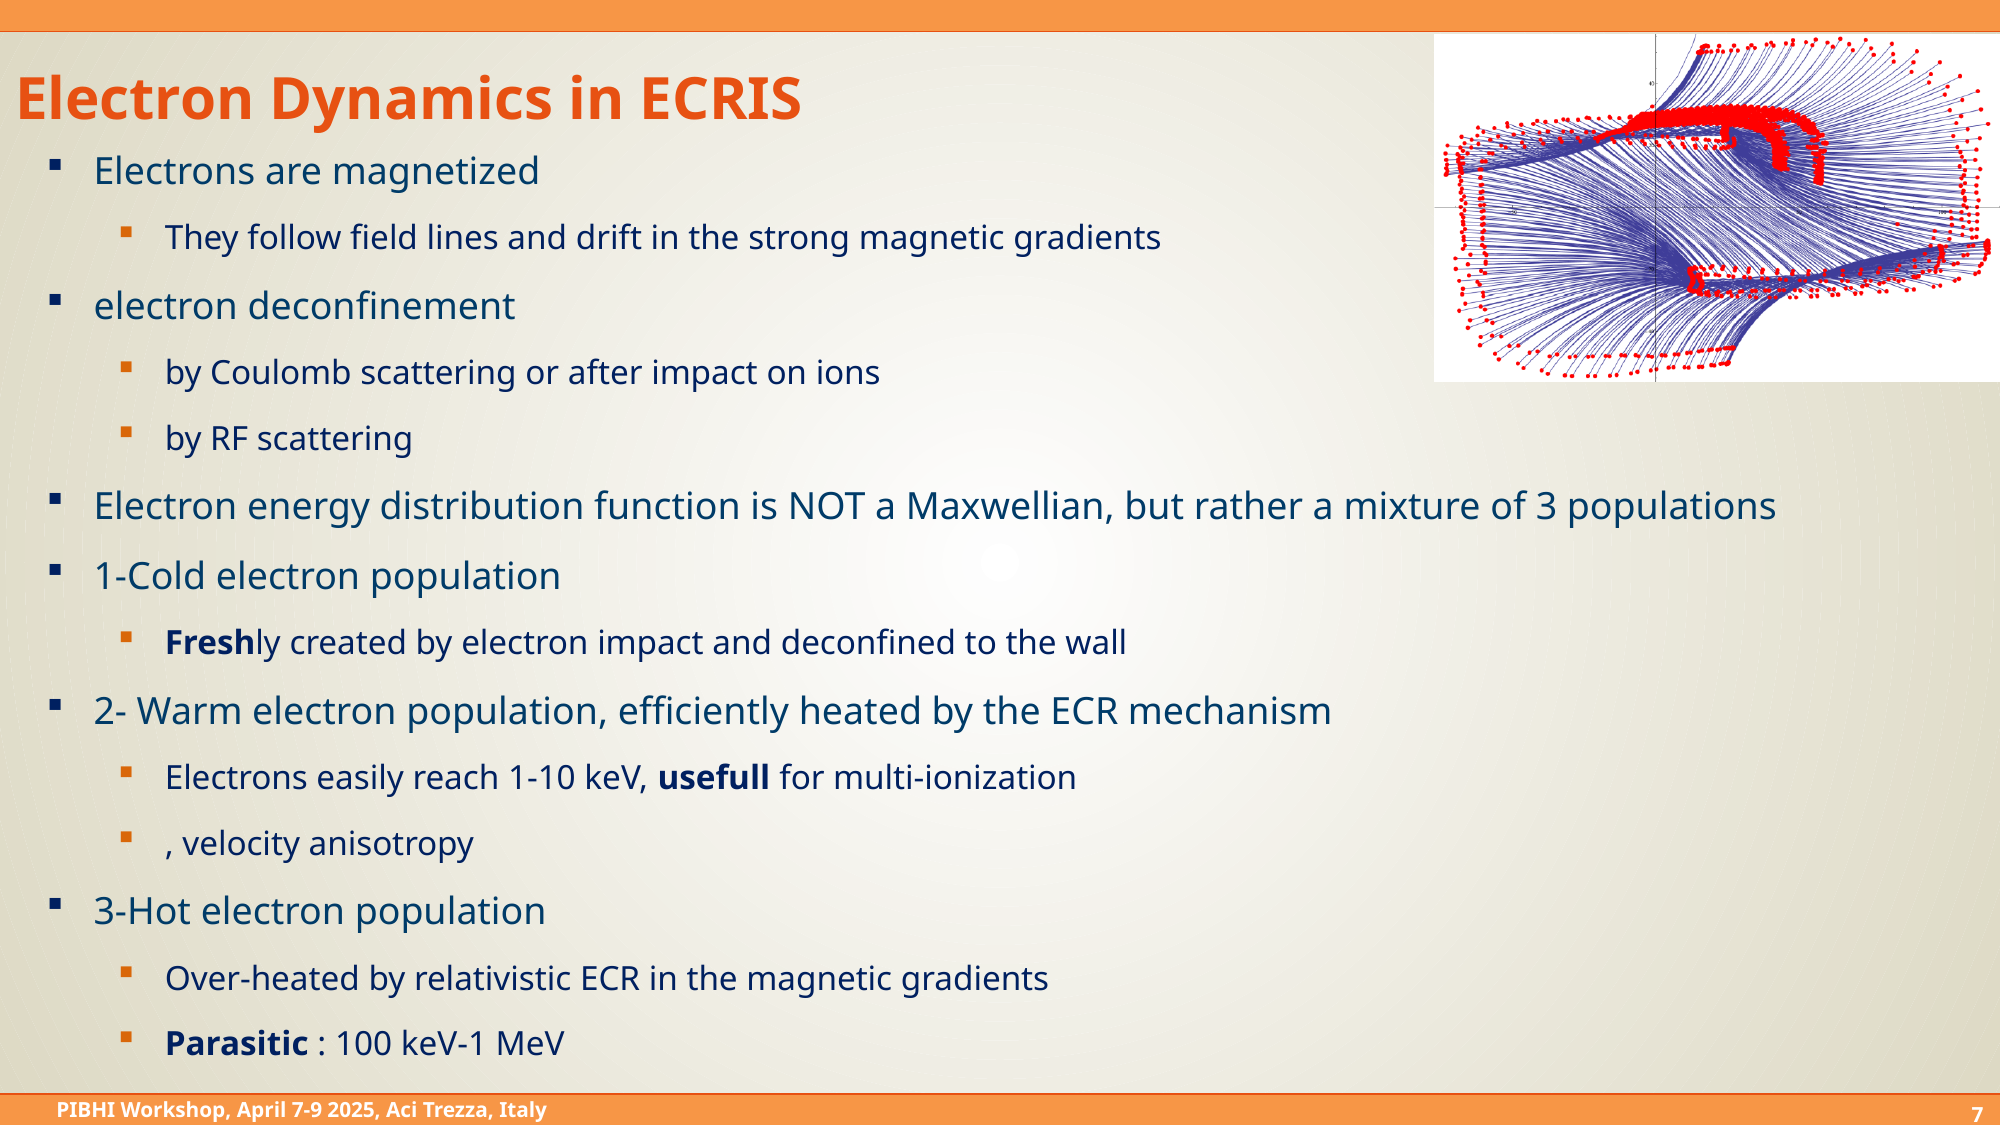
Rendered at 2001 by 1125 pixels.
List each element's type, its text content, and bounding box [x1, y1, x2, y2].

title Electron Dynamics in ECRIS [0, 30, 1662, 161]
slide_number 7 [1866, 1094, 1999, 1125]
picture [1434, 34, 2000, 382]
